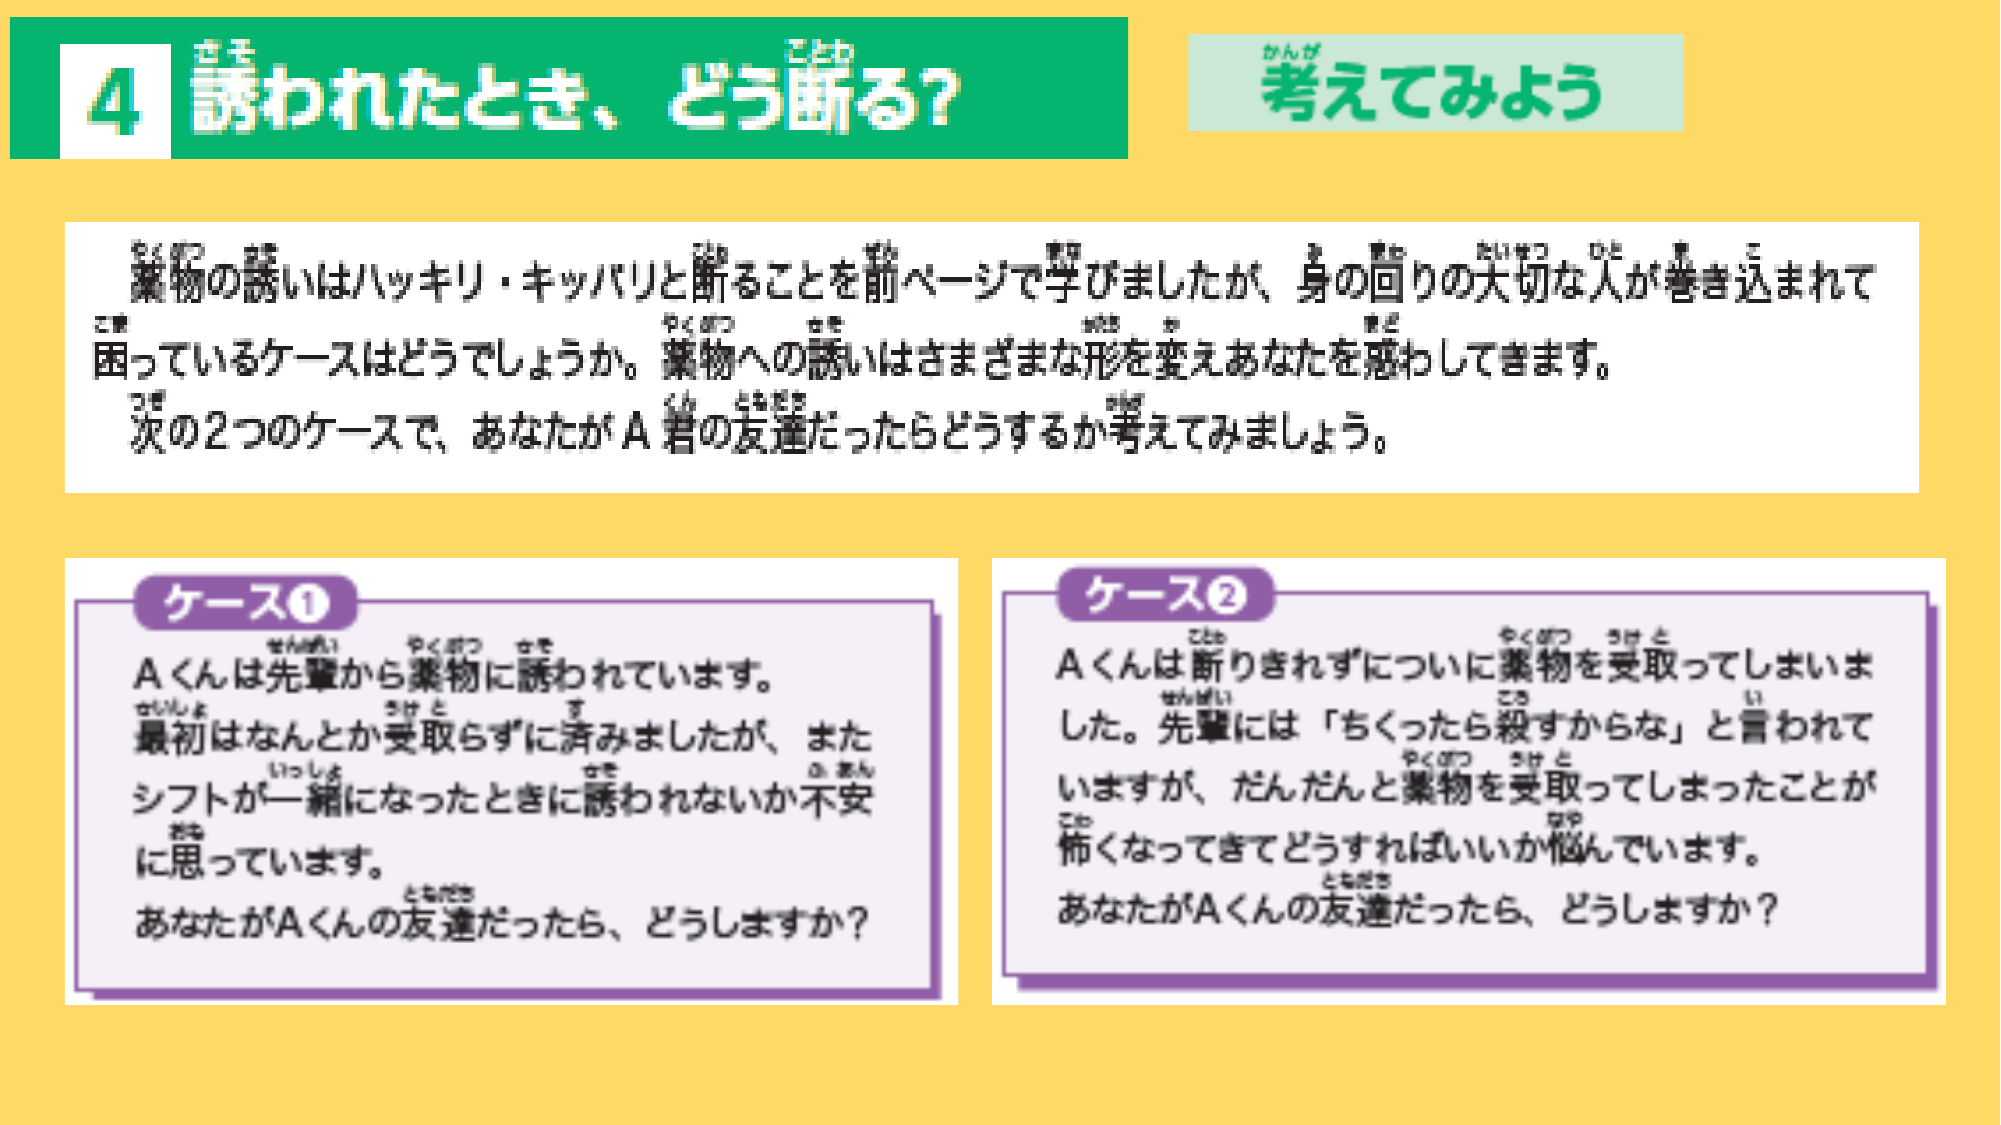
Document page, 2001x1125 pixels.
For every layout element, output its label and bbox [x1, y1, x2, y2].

picture [64, 558, 959, 1005]
picture [1188, 34, 1684, 131]
picture [991, 558, 1947, 1005]
picture [9, 16, 1129, 159]
picture [64, 222, 1920, 493]
